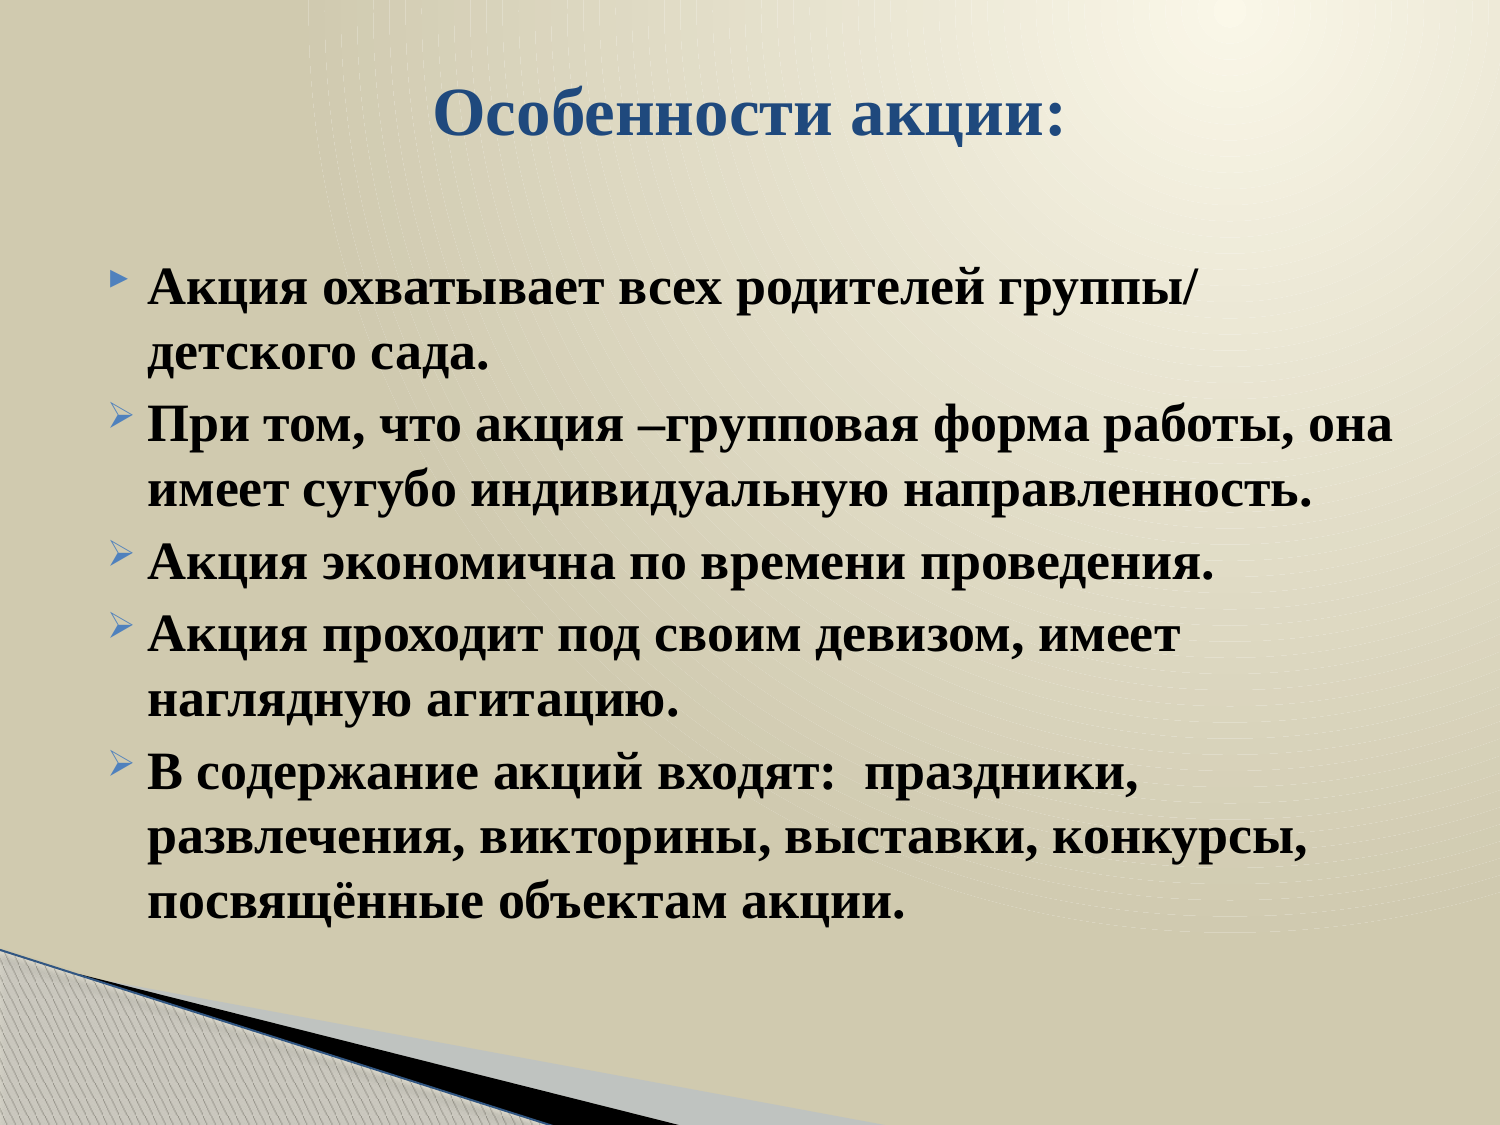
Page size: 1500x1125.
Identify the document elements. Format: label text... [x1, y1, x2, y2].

list Акция охватывает всех родителей группы/ детского сада. При том, что акция –групповая форма работы, она имеет сугубо индивидуальную направленность. Акция экономична по времени проведения. Акция проходит под своим девизом, имеет наглядную агитацию. В содержание акций входят: праздники, развлечения, викторины, выставки, конкурсы, посвящённые объектам акции. [75, 243, 1425, 986]
title Особенности акции: [75, 58, 1425, 233]
